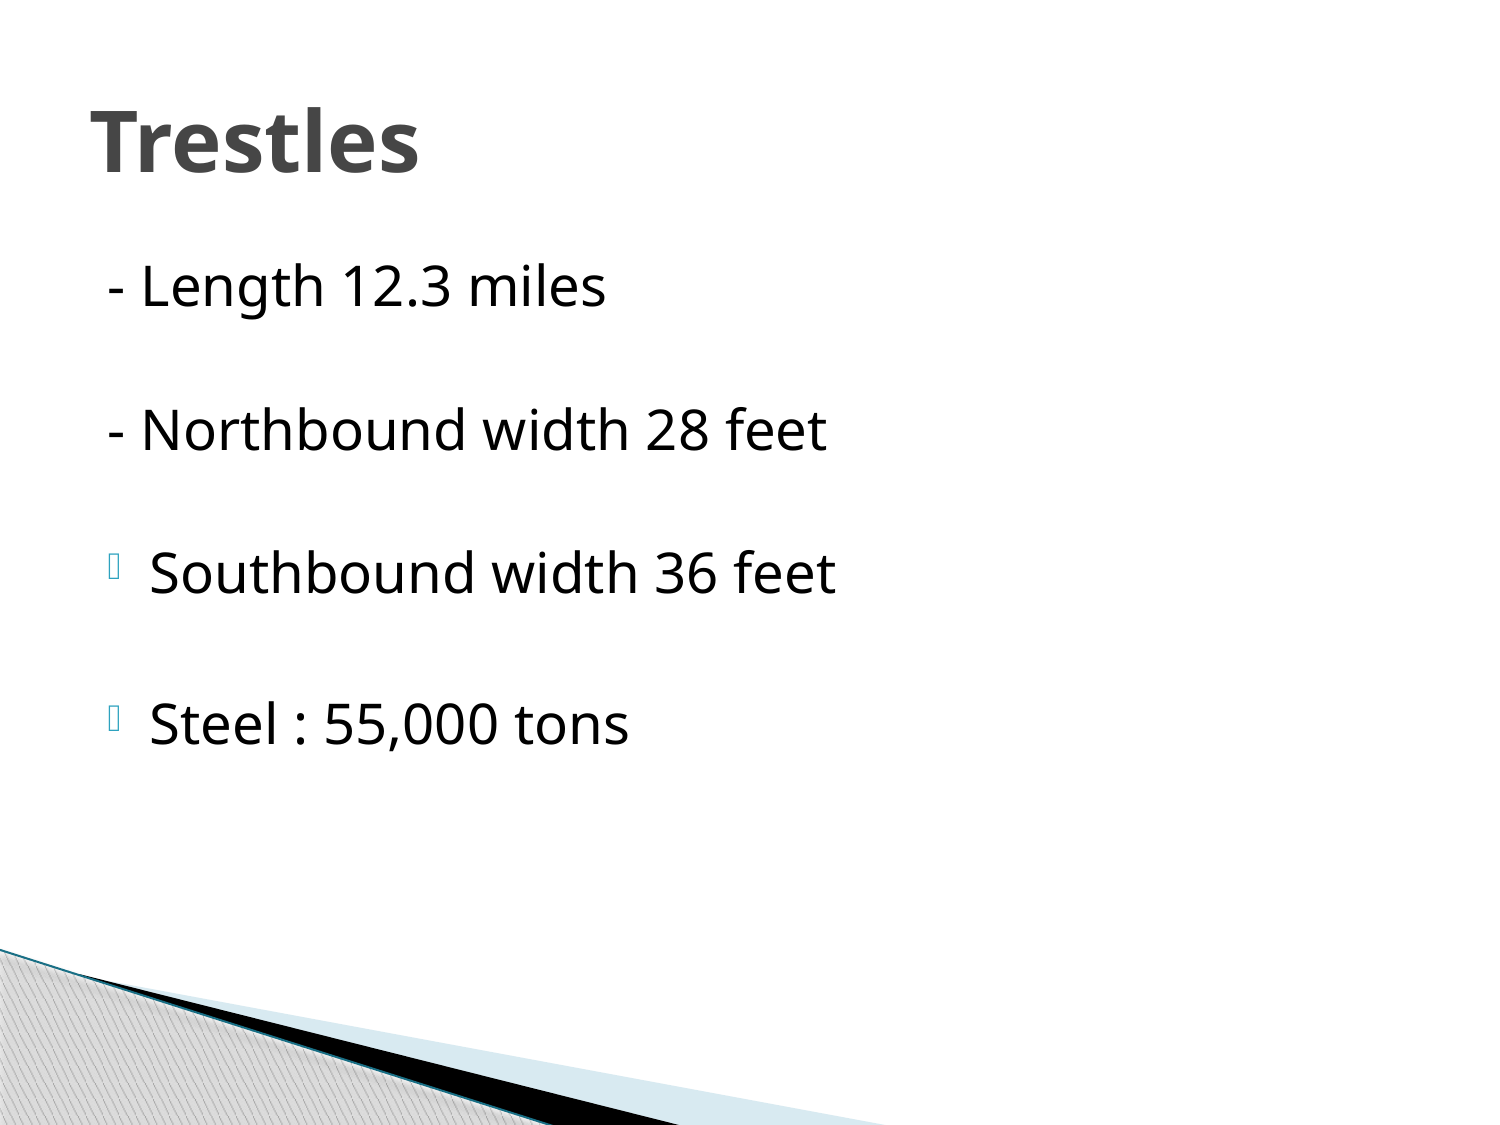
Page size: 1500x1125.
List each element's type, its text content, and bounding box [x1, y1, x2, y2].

title Trestles [75, 45, 1425, 233]
list - Length 12.3 miles - Northbound width 28 feet Southbound width 36 feet Steel : 55,000 tons [75, 243, 1425, 986]
